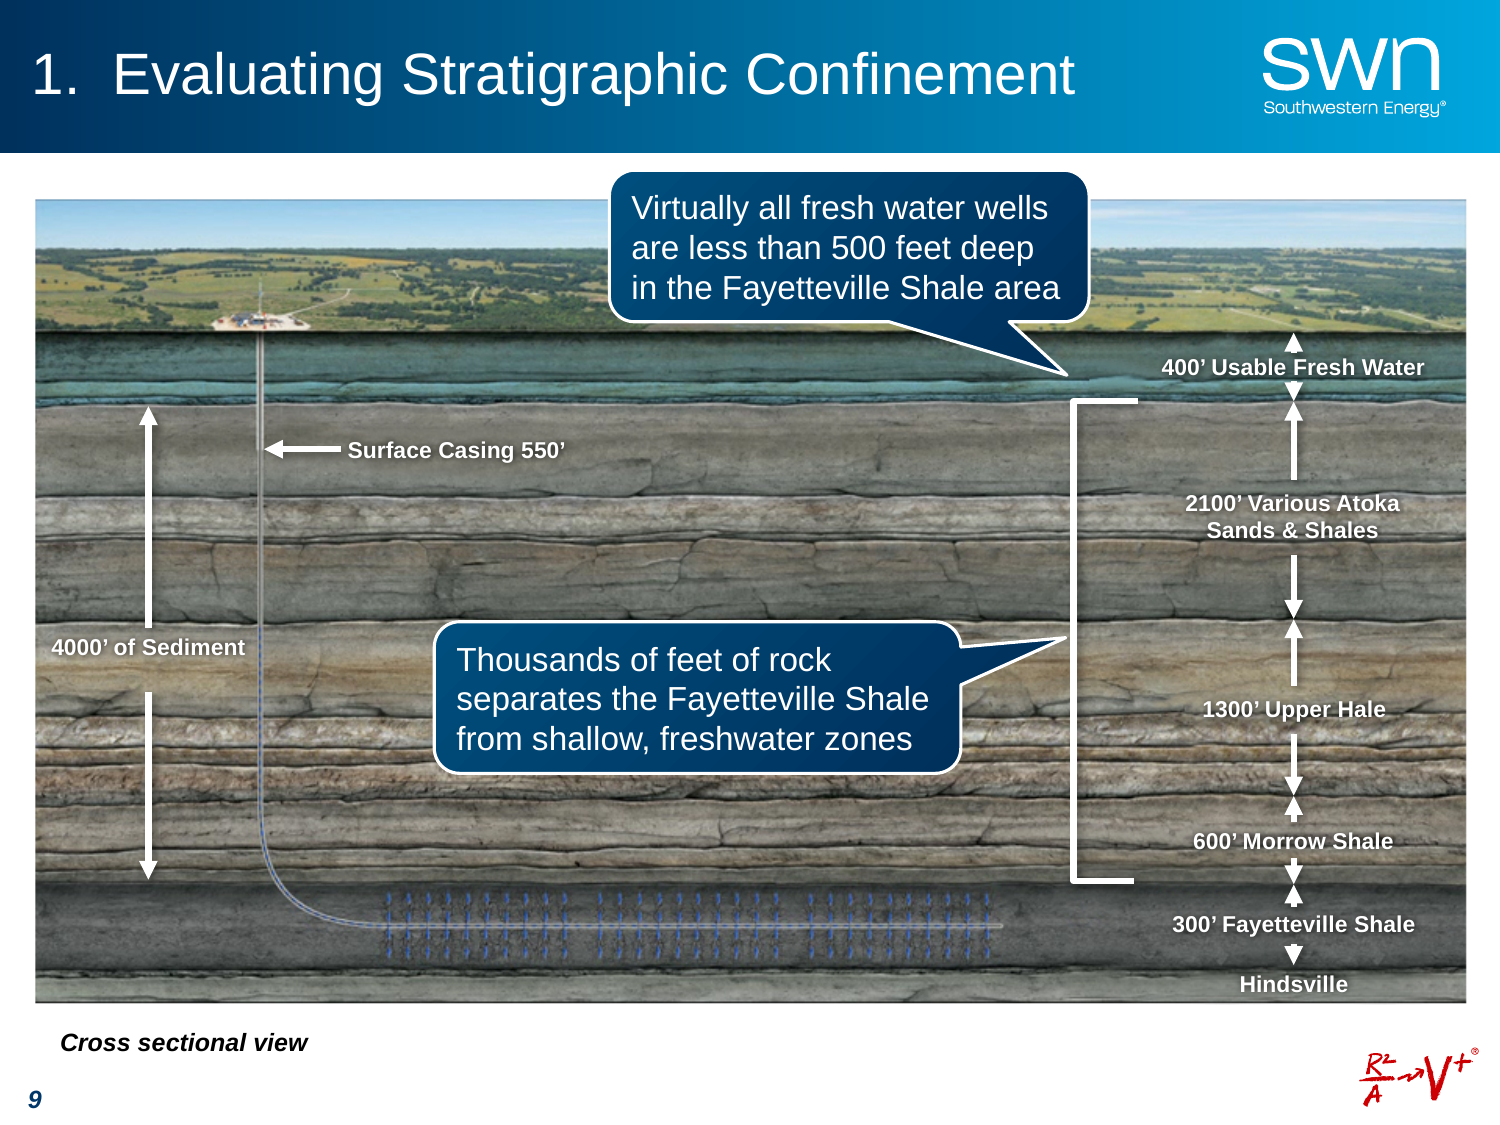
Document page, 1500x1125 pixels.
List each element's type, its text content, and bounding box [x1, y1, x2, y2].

text_box Cross sectional view [45, 1019, 347, 1065]
text_box Virtually all fresh water wells are less than 500 feet deep in the Fayetteville Shale area [607, 168, 1092, 196]
title 1. Evaluating Stratigraphic Confinement [16, 0, 1225, 151]
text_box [31, 198, 1468, 1005]
slide_number 8 [2, 1076, 68, 1119]
